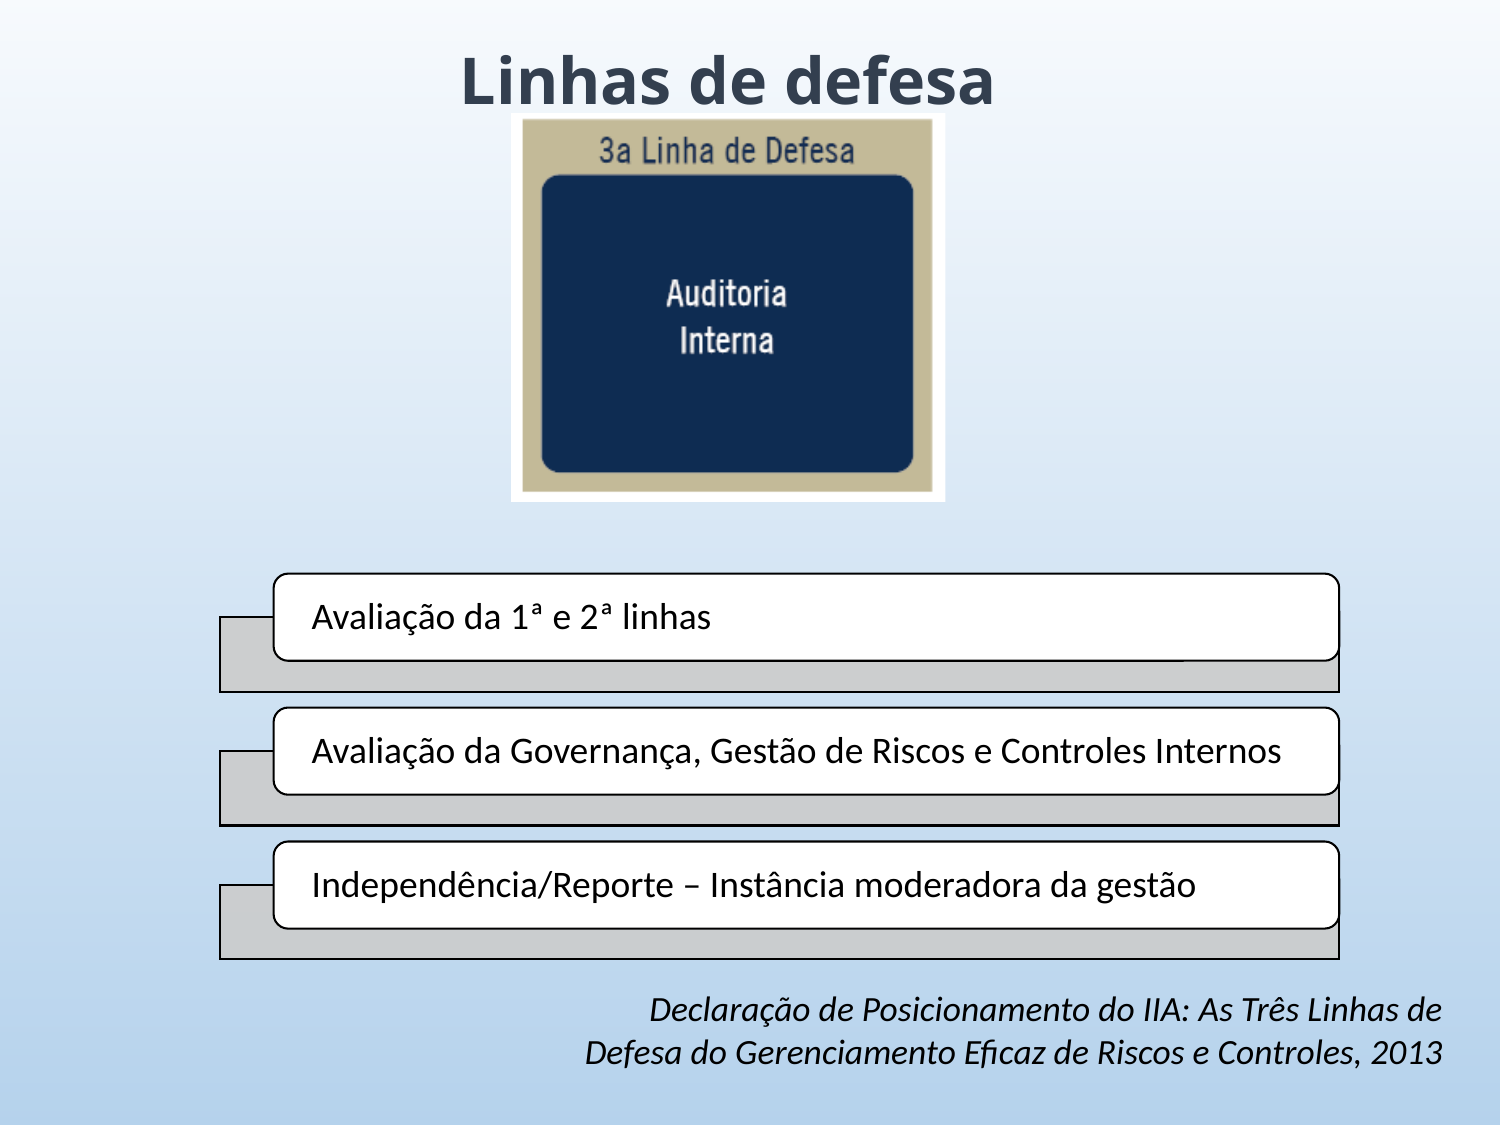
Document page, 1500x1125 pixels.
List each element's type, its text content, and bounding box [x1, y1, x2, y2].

text_box Declaração de Posicionamento do IIA: As Três Linhas de Defesa do Gerenciamento Eficaz de Riscos e Controles, 2013 [536, 979, 1458, 1079]
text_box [220, 570, 1340, 963]
text_box Linhas de defesa [13, 0, 1444, 157]
picture [511, 113, 946, 502]
